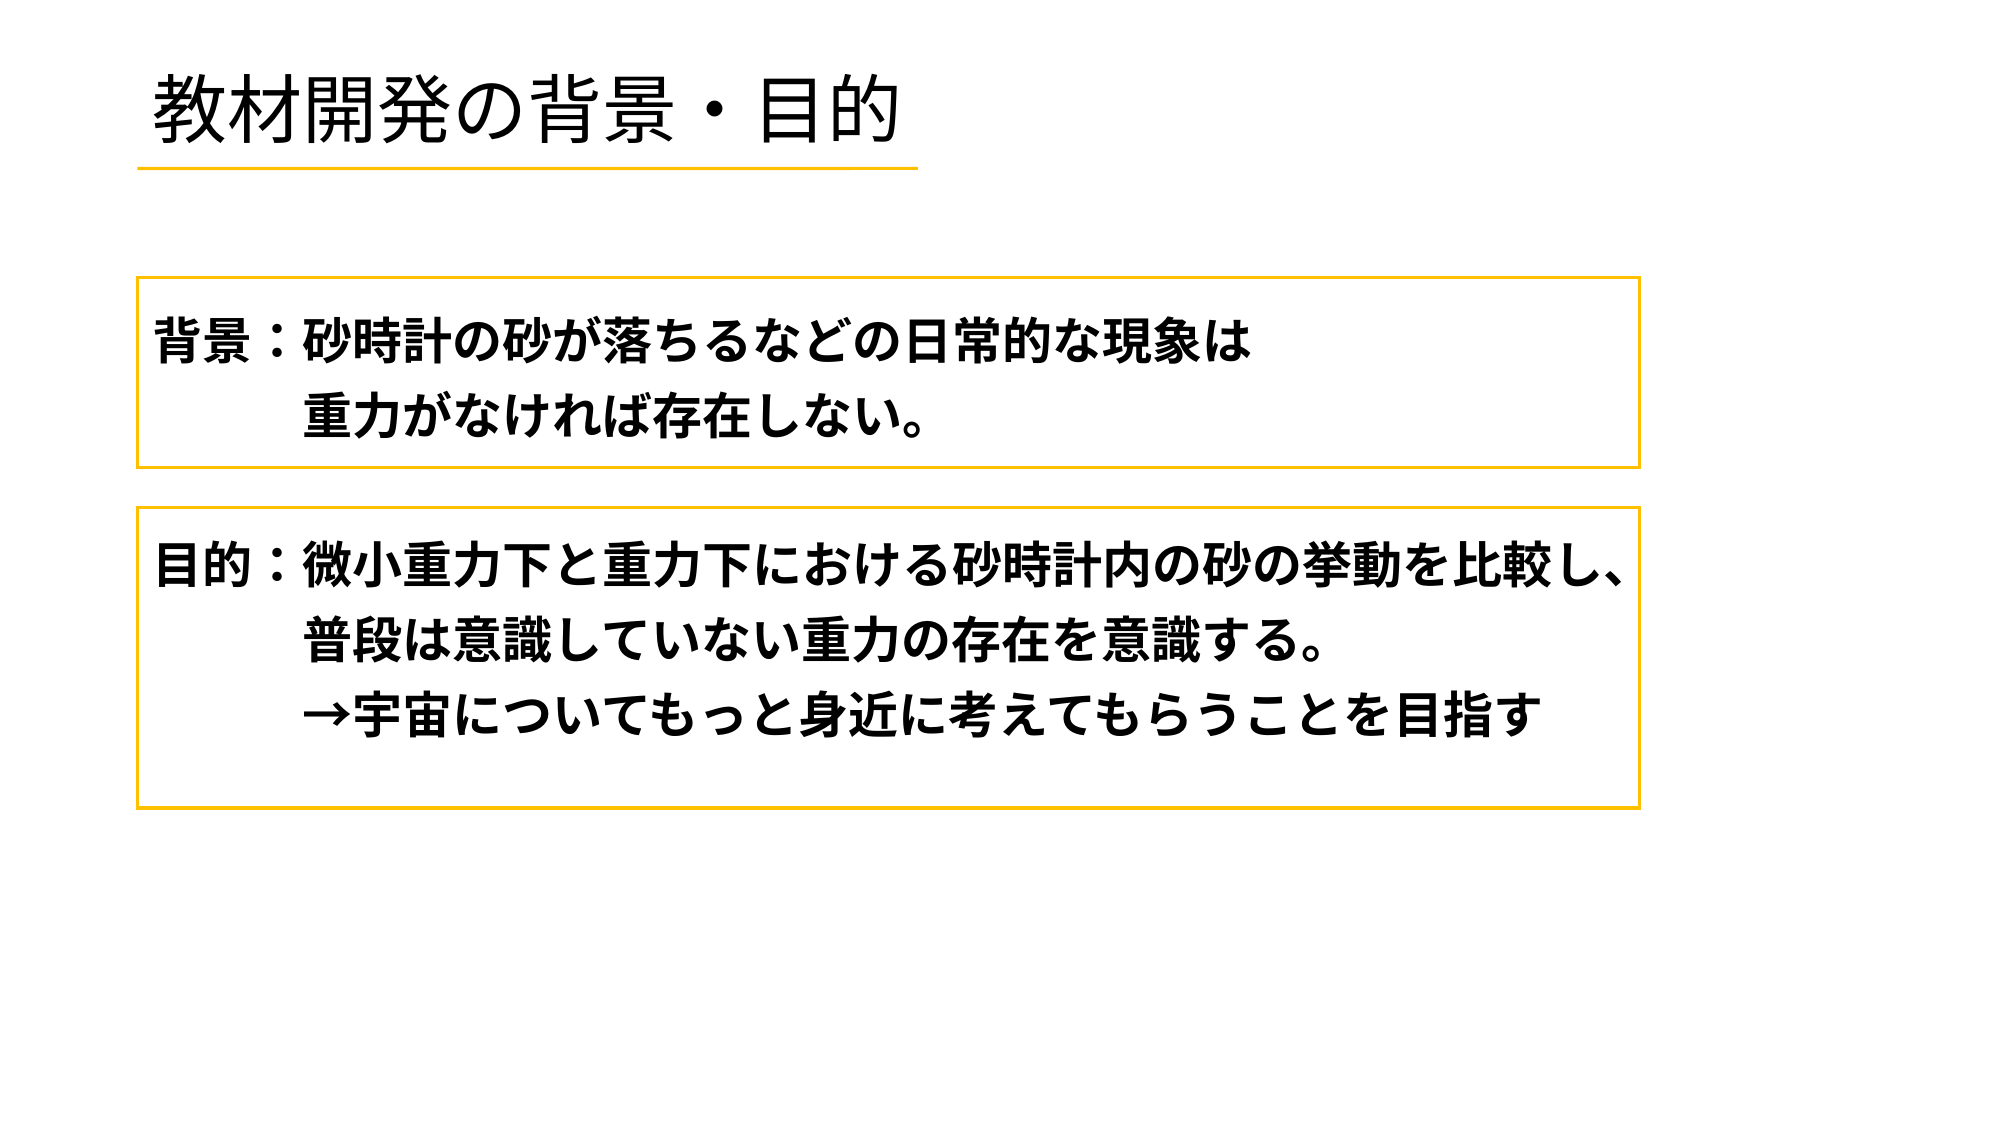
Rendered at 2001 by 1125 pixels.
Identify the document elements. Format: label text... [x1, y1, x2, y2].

text_box [136, 276, 1641, 469]
list 背景：砂時計の砂が落ちるなどの日常的な現象は 重力がなければ存在しない。 目的：微小重力下と重力下における砂時計内の砂の挙動を比較し、 普段は意識していない重力の存在を意識する。 →宇宙についてもっと身近に考えてもらうことを目指す [137, 308, 1863, 1023]
title 教材開発の背景・目的 [137, 59, 1863, 278]
